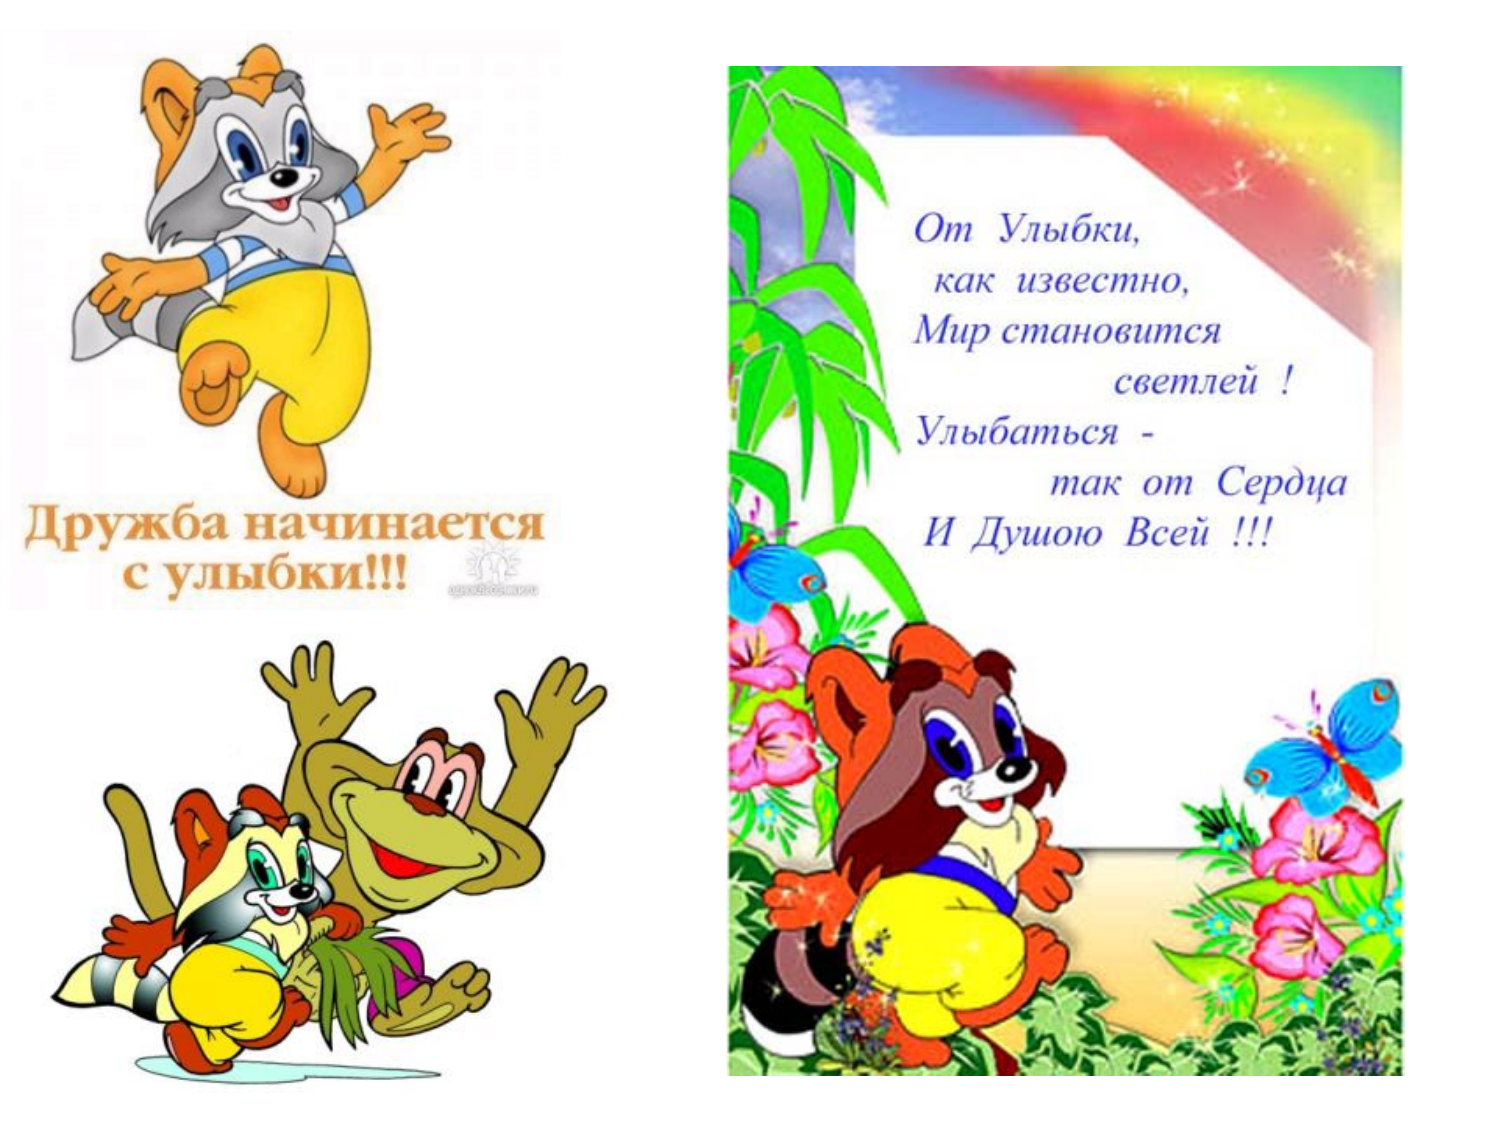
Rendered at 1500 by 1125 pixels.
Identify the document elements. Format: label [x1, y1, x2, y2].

picture [0, 30, 562, 610]
list [725, 66, 1406, 1077]
picture [40, 633, 617, 1095]
